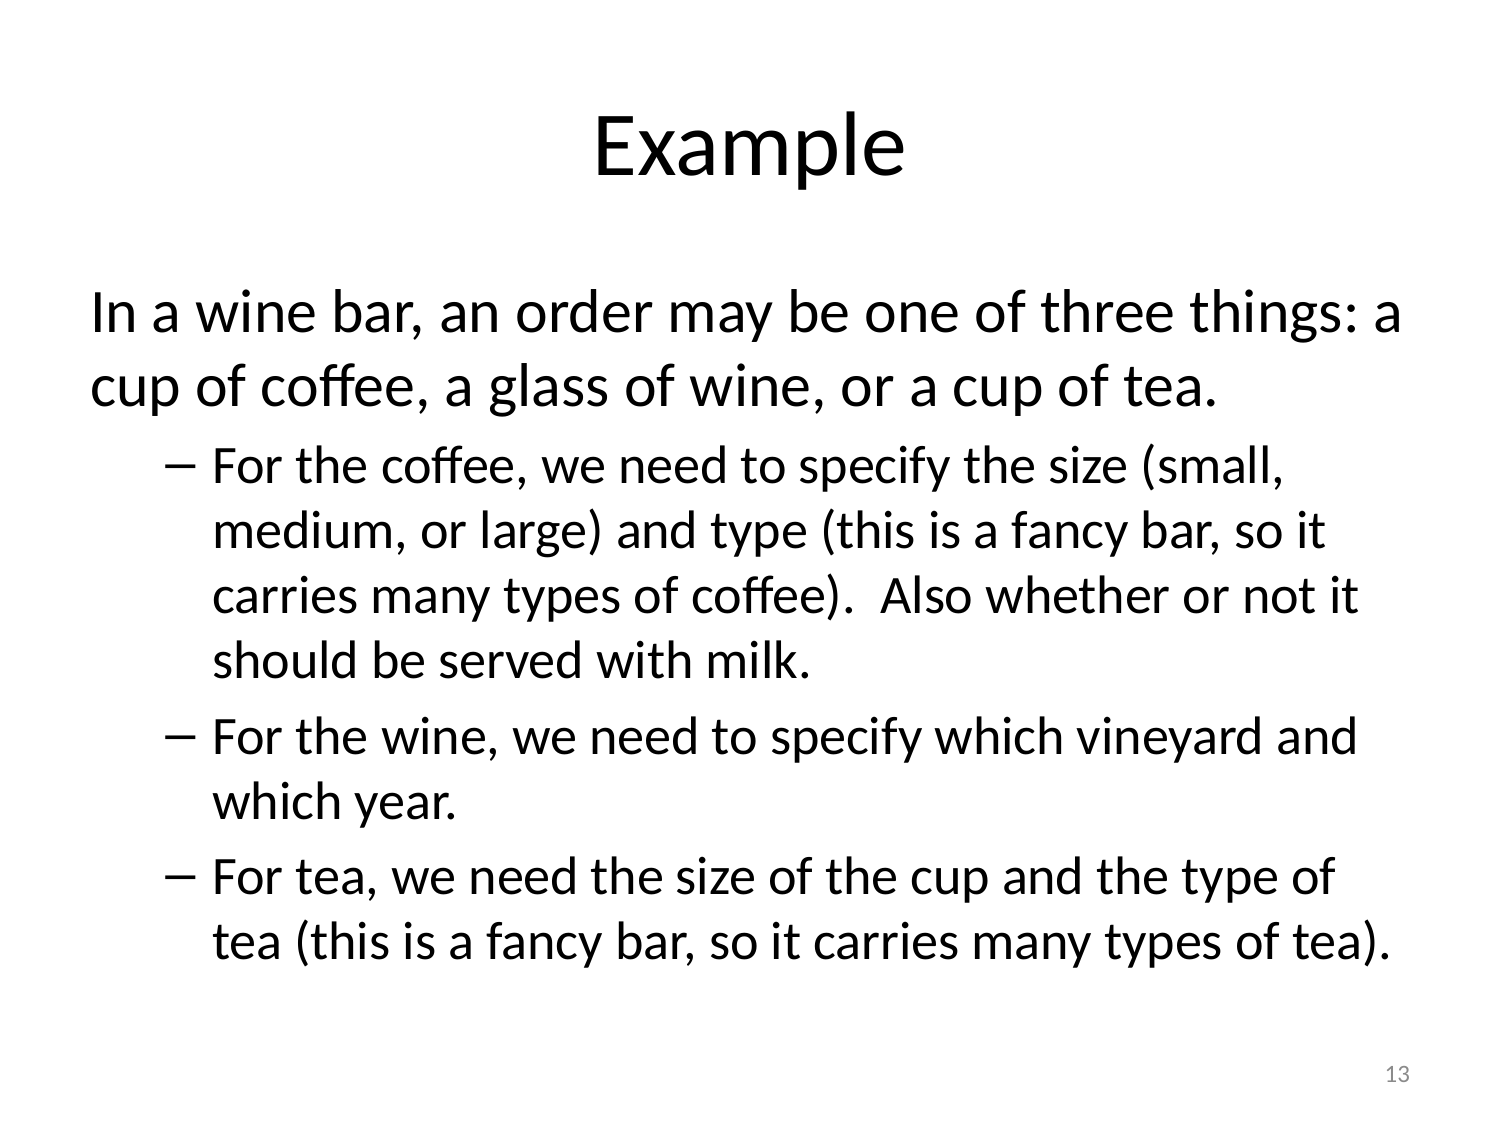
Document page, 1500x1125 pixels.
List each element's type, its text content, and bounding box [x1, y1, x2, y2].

slide_number 13 [1074, 1042, 1425, 1103]
list In a wine bar, an order may be one of three things: a cup of coffee, a glass of wine, or a cup of tea. For the coffee, we need to specify the size (small, medium, or large) and type (this is a fancy bar, so it carries many types of coffee). Also whether or not it should be served with milk. For the wine, we need to specify which vineyard and which year. For tea, we need the size of the cup and the type of tea (this is a fancy bar, so it carries many types of tea). [75, 262, 1425, 1005]
title Example [75, 45, 1425, 233]
